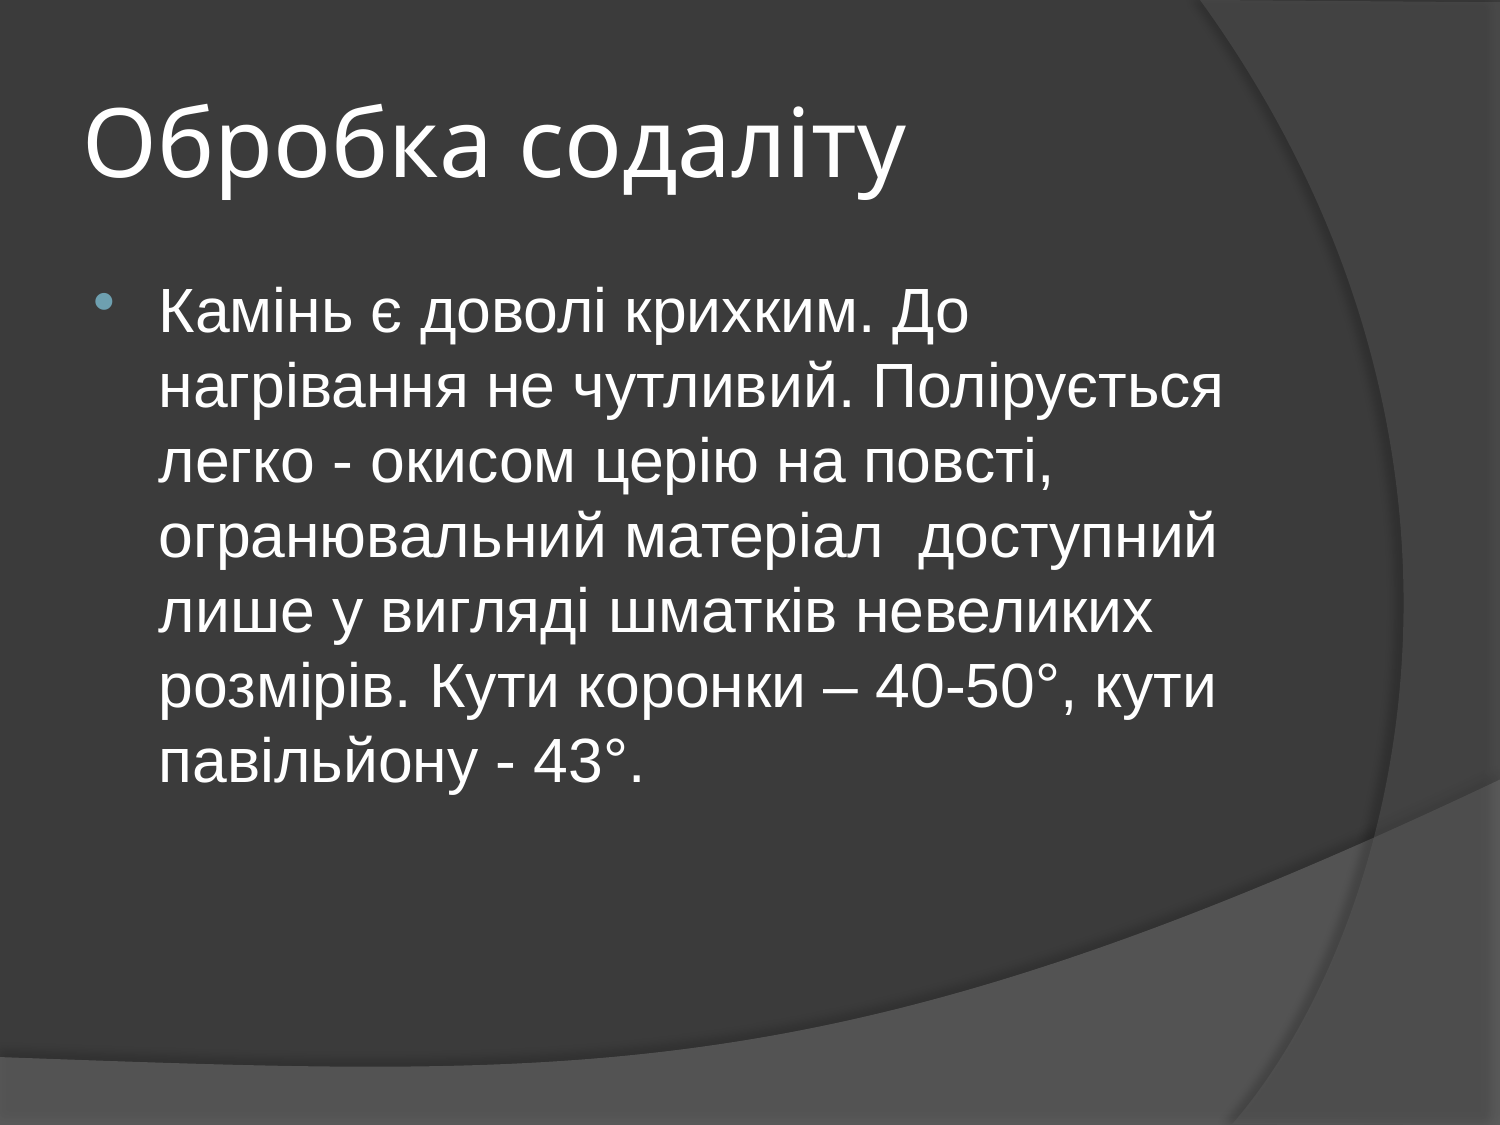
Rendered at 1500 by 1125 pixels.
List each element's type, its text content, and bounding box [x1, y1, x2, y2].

title Обробка содаліту [75, 45, 1300, 233]
list Камінь є доволі крихким. До нагрівання не чутливий. Полірується легко - окисом церію на повсті, огранювальний матеріал доступний лише у вигляді шматків невеликих розмірів. Кути коронки – 40-50°, кути павільйону - 43°. [75, 262, 1300, 1005]
